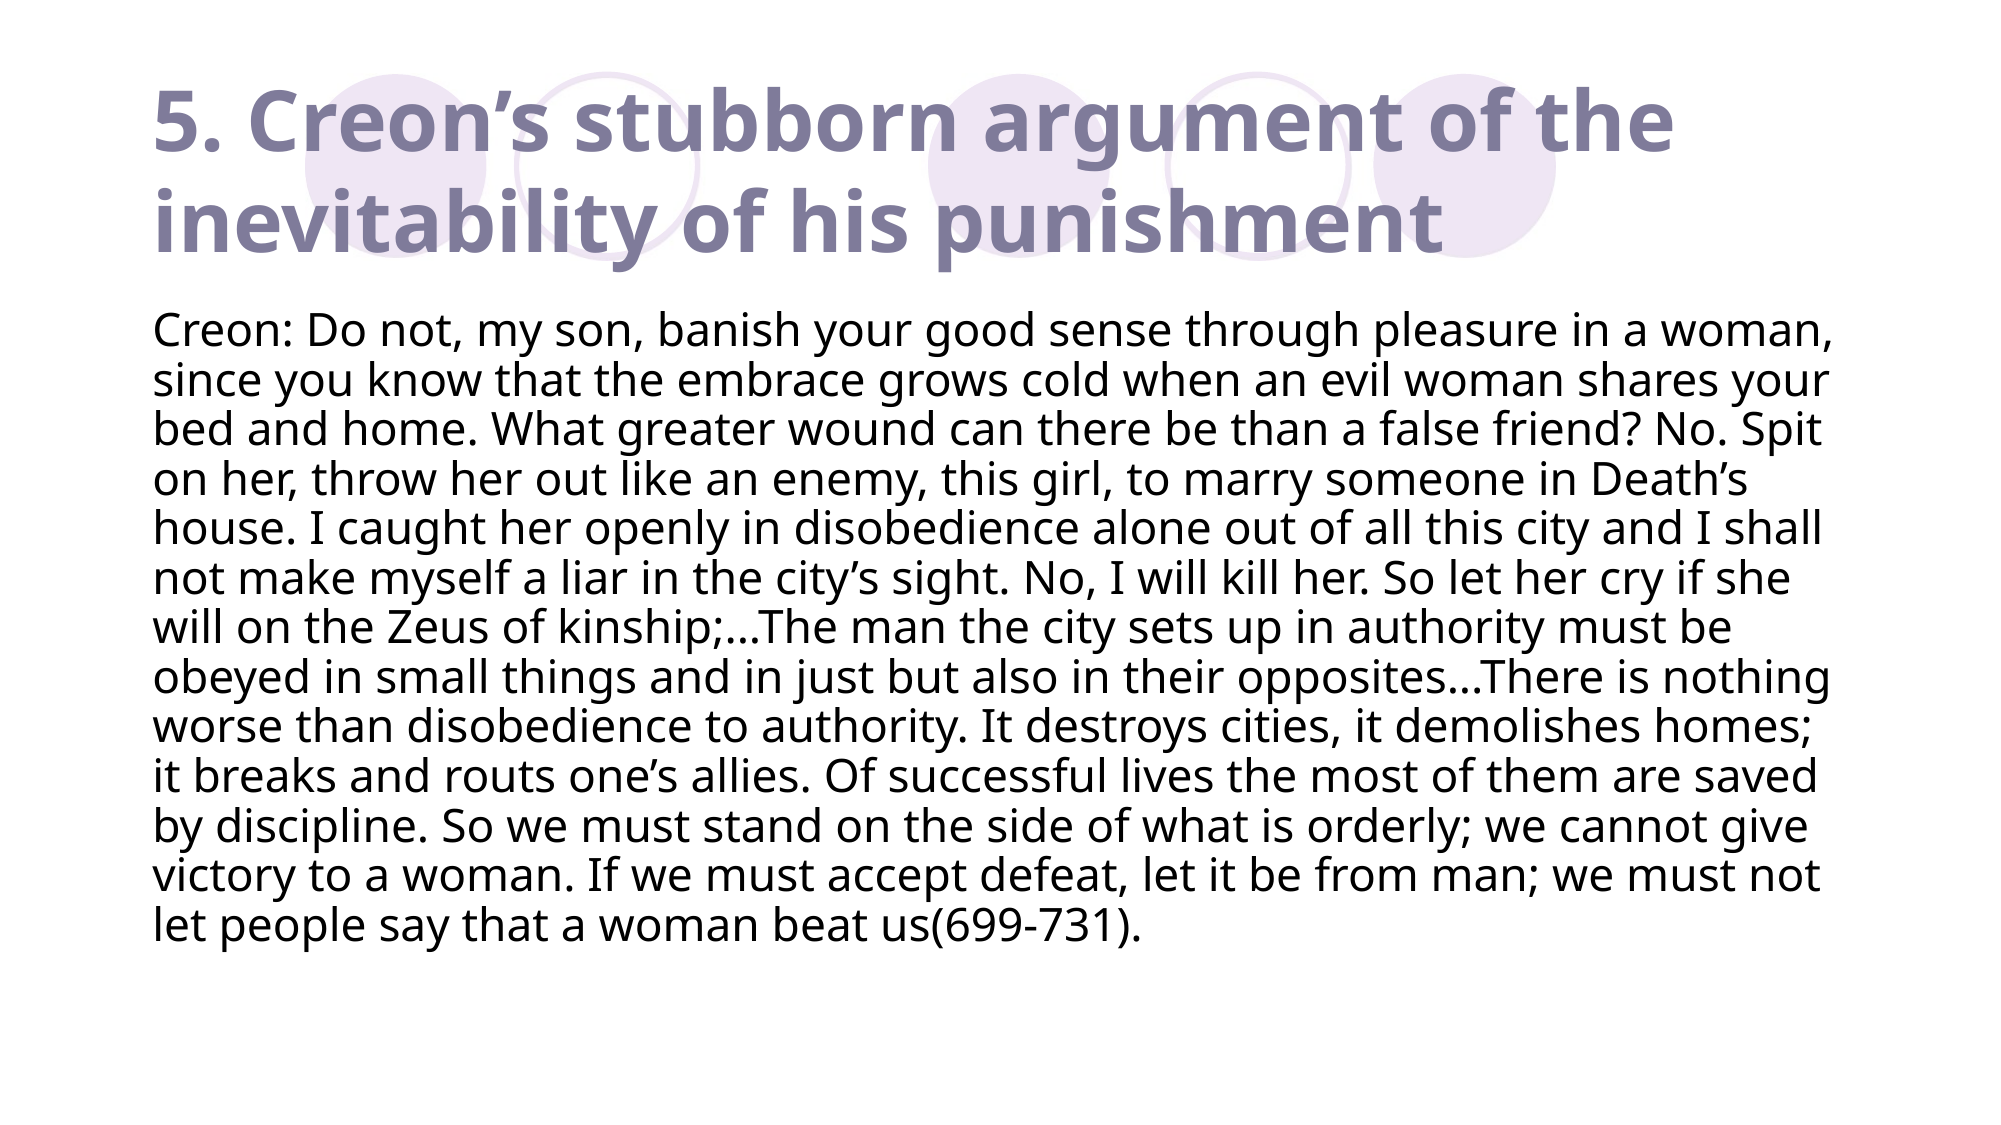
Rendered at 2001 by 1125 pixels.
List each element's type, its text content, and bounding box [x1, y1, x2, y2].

title 5. Creon’s stubborn argument of the inevitability of his punishment [137, 59, 1863, 278]
list Creon: Do not, my son, banish your good sense through pleasure in a woman, since you know that the embrace grows cold when an evil woman shares your bed and home. What greater wound can there be than a false friend? No. Spit on her, throw her out like an enemy, this girl, to marry someone in Death’s house. I caught her openly in disobedience alone out of all this city and I shall not make myself a liar in the city’s sight. No, I will kill her. So let her cry if she will on the Zeus of kinship;...The man the city sets up in authority must be obeyed in small things and in just but also in their opposites...There is nothing worse than disobedience to authority. It destroys cities, it demolishes homes; it breaks and routs one’s allies. Of successful lives the most of them are saved by discipline. So we must stand on the side of what is orderly; we cannot give victory to a woman. If we must accept defeat, let it be from man; we must not let people say that a woman beat us(699-731). [137, 299, 1863, 1014]
